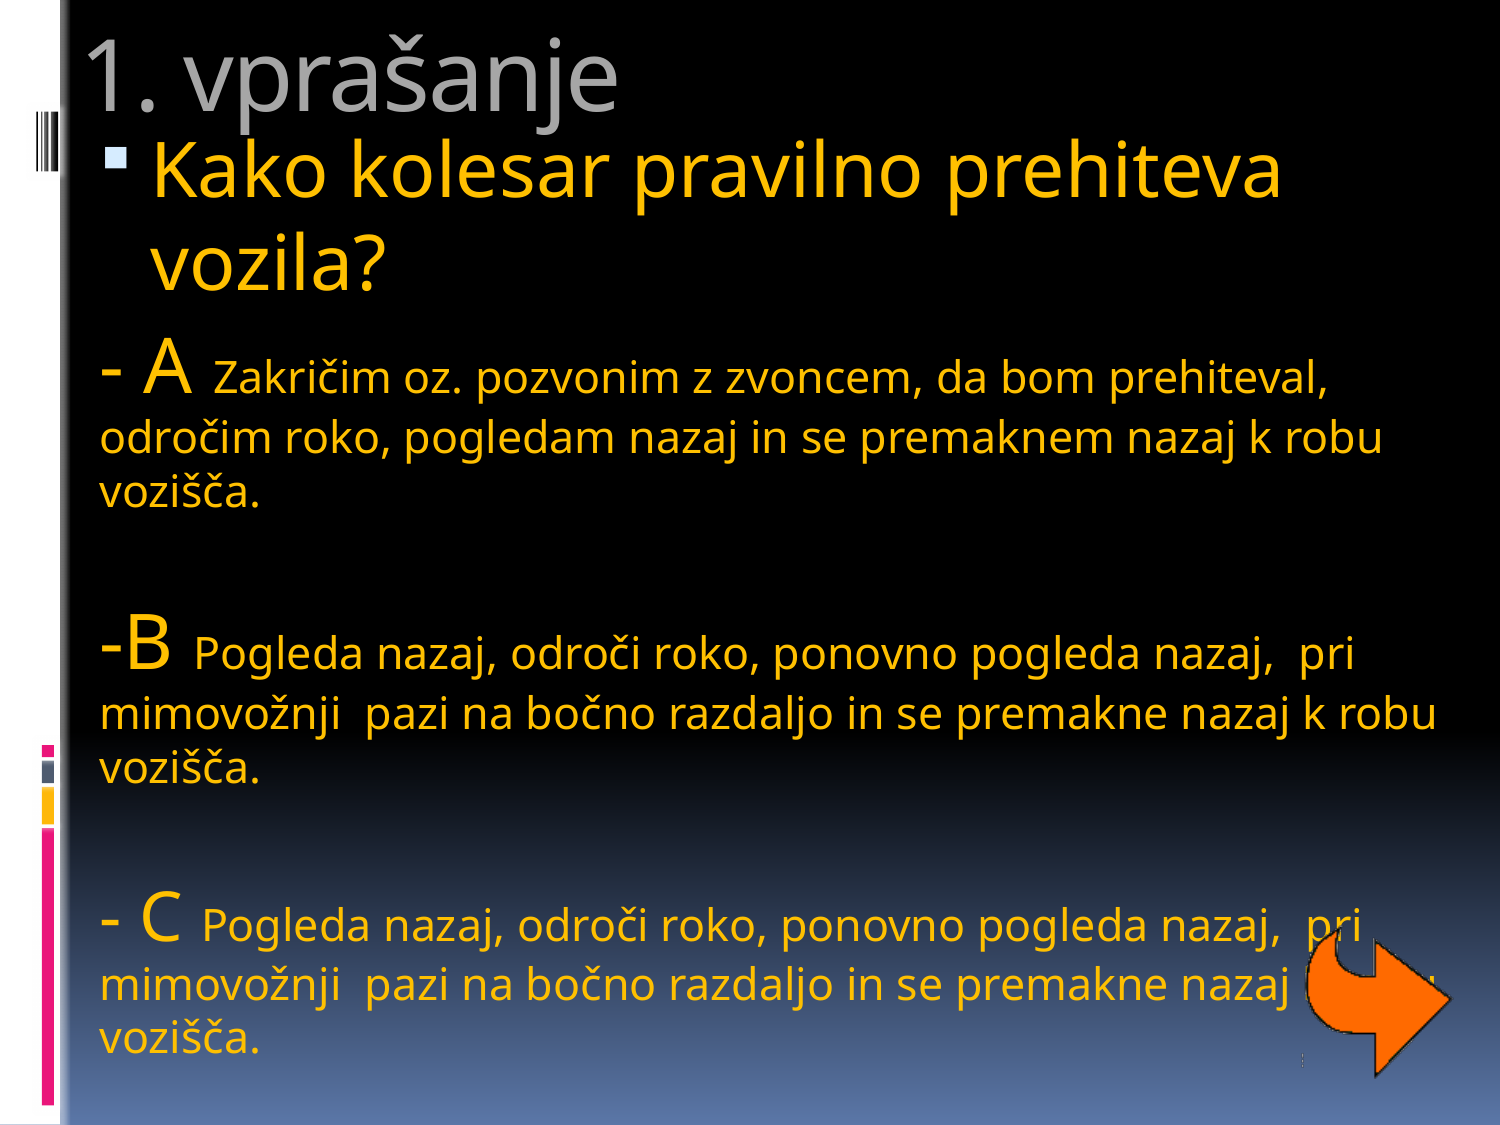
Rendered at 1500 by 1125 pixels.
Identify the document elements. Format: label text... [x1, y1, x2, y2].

title 1. vprašanje [64, 3, 1415, 192]
list Kako kolesar pravilno prehiteva vozila? - A Zakričim oz. pozvonim z zvoncem, da bom prehiteval, odročim roko, pogledam nazaj in se premaknem nazaj k robu vozišča. -B Pogleda nazaj, odroči roko, ponovno pogleda nazaj, pri mimovožnji pazi na bočno razdaljo in se premakne nazaj k robu vozišča. - C Pogleda nazaj, odroči roko, ponovno pogleda nazaj, pri mimovožnji pazi na bočno razdaljo in se premakne nazaj k robu vozišča. [74, 113, 1500, 1082]
picture [1299, 924, 1463, 1082]
